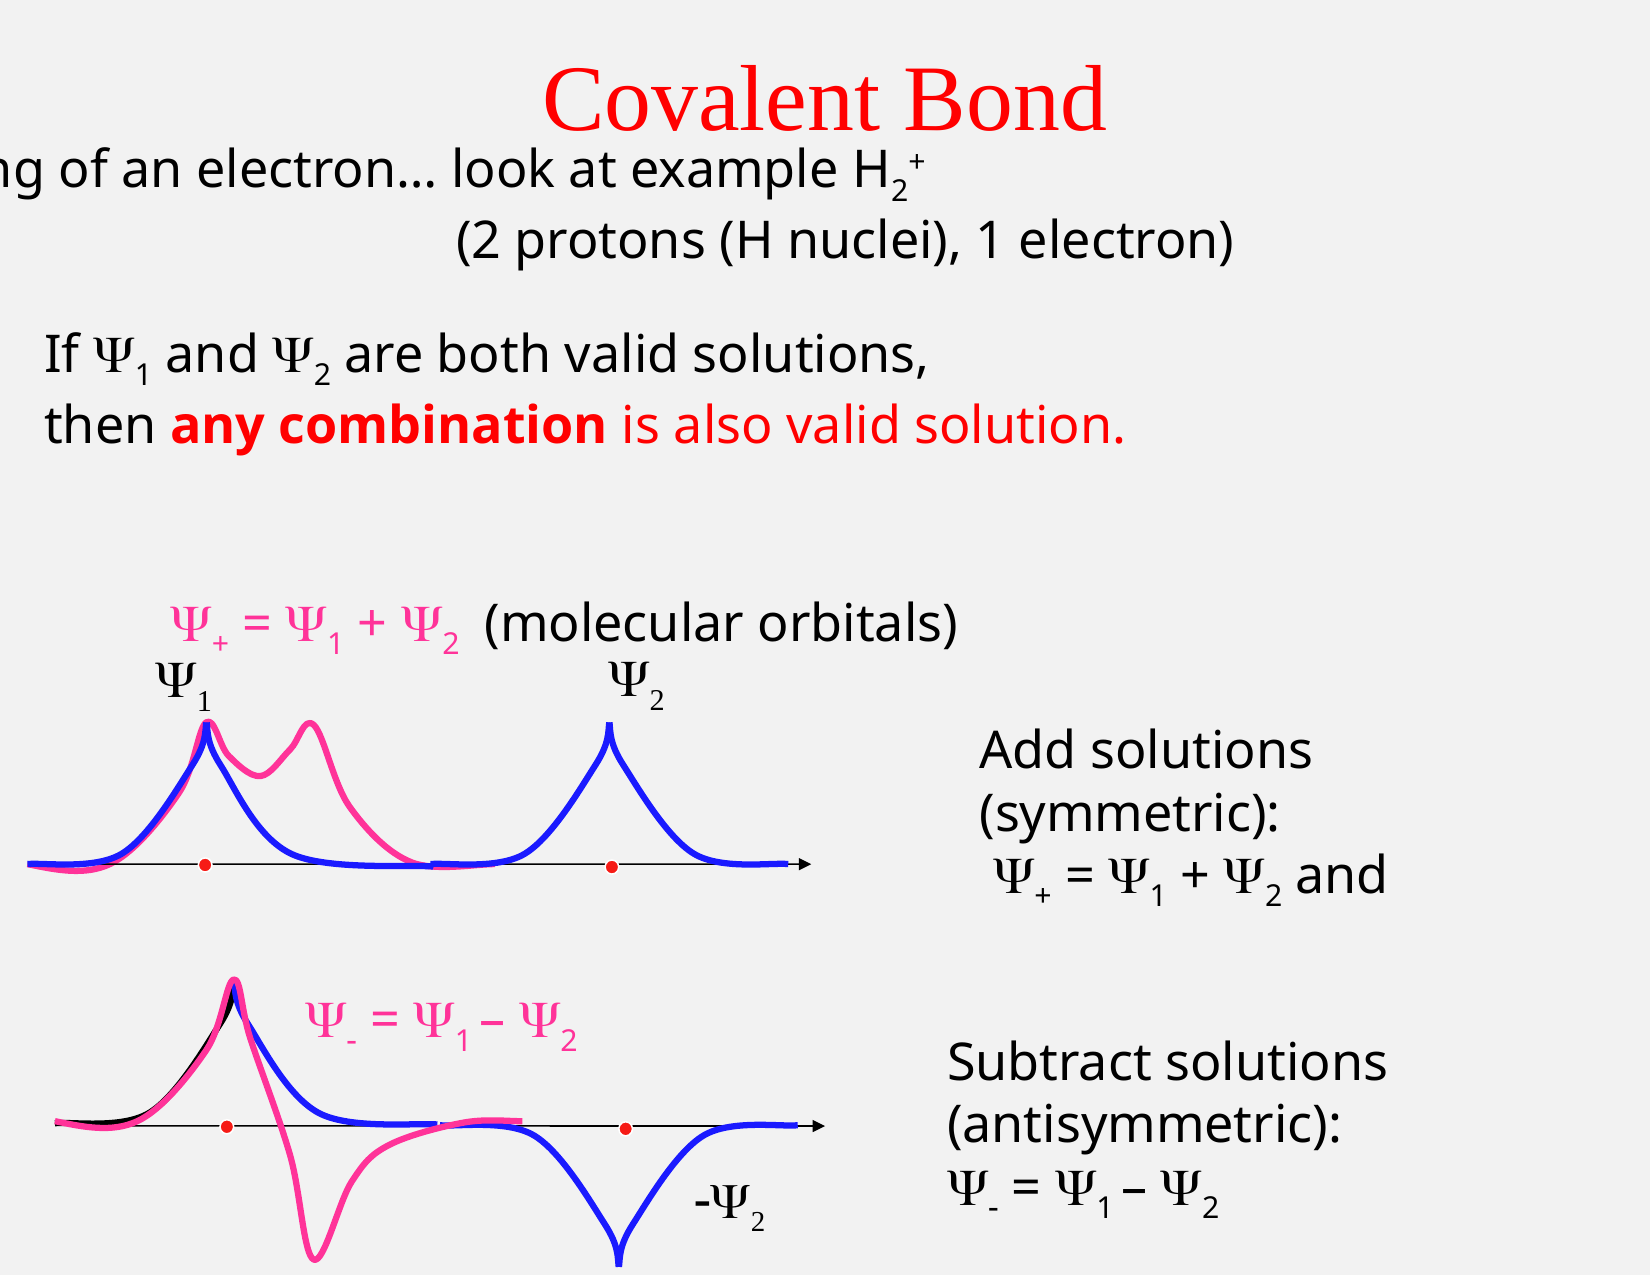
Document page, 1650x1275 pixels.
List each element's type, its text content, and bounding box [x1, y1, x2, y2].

text_box Subtract solutions (antisymmetric): Ψ- = Ψ1 – Ψ2 [930, 1019, 1419, 1233]
text_box [219, 1122, 234, 1134]
text_box Ψ1 [138, 637, 230, 720]
title Covalent Bond [82, 28, 1568, 119]
text_box (molecular orbitals) [490, 580, 976, 660]
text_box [430, 637, 789, 875]
text_box [57, 985, 229, 1121]
text_box [54, 979, 435, 1260]
text_box Sharing of an electron… look at example H2+ (2 protons (H nuclei), 1 electron) [0, 127, 1252, 287]
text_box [793, 722, 812, 873]
text_box Ψ- = Ψ1 – Ψ2 [288, 977, 615, 1066]
text_box Ψ+ = Ψ1 + Ψ2 [140, 580, 490, 669]
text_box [27, 722, 425, 873]
text_box [239, 984, 433, 1121]
text_box If Ψ1 and Ψ2 are both valid solutions, then any combination is also valid solution. [27, 311, 1623, 462]
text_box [439, 1118, 799, 1268]
text_box Add solutions (symmetric): Ψ+ = Ψ1 + Ψ2 and [962, 708, 1420, 922]
text_box [803, 1119, 826, 1133]
